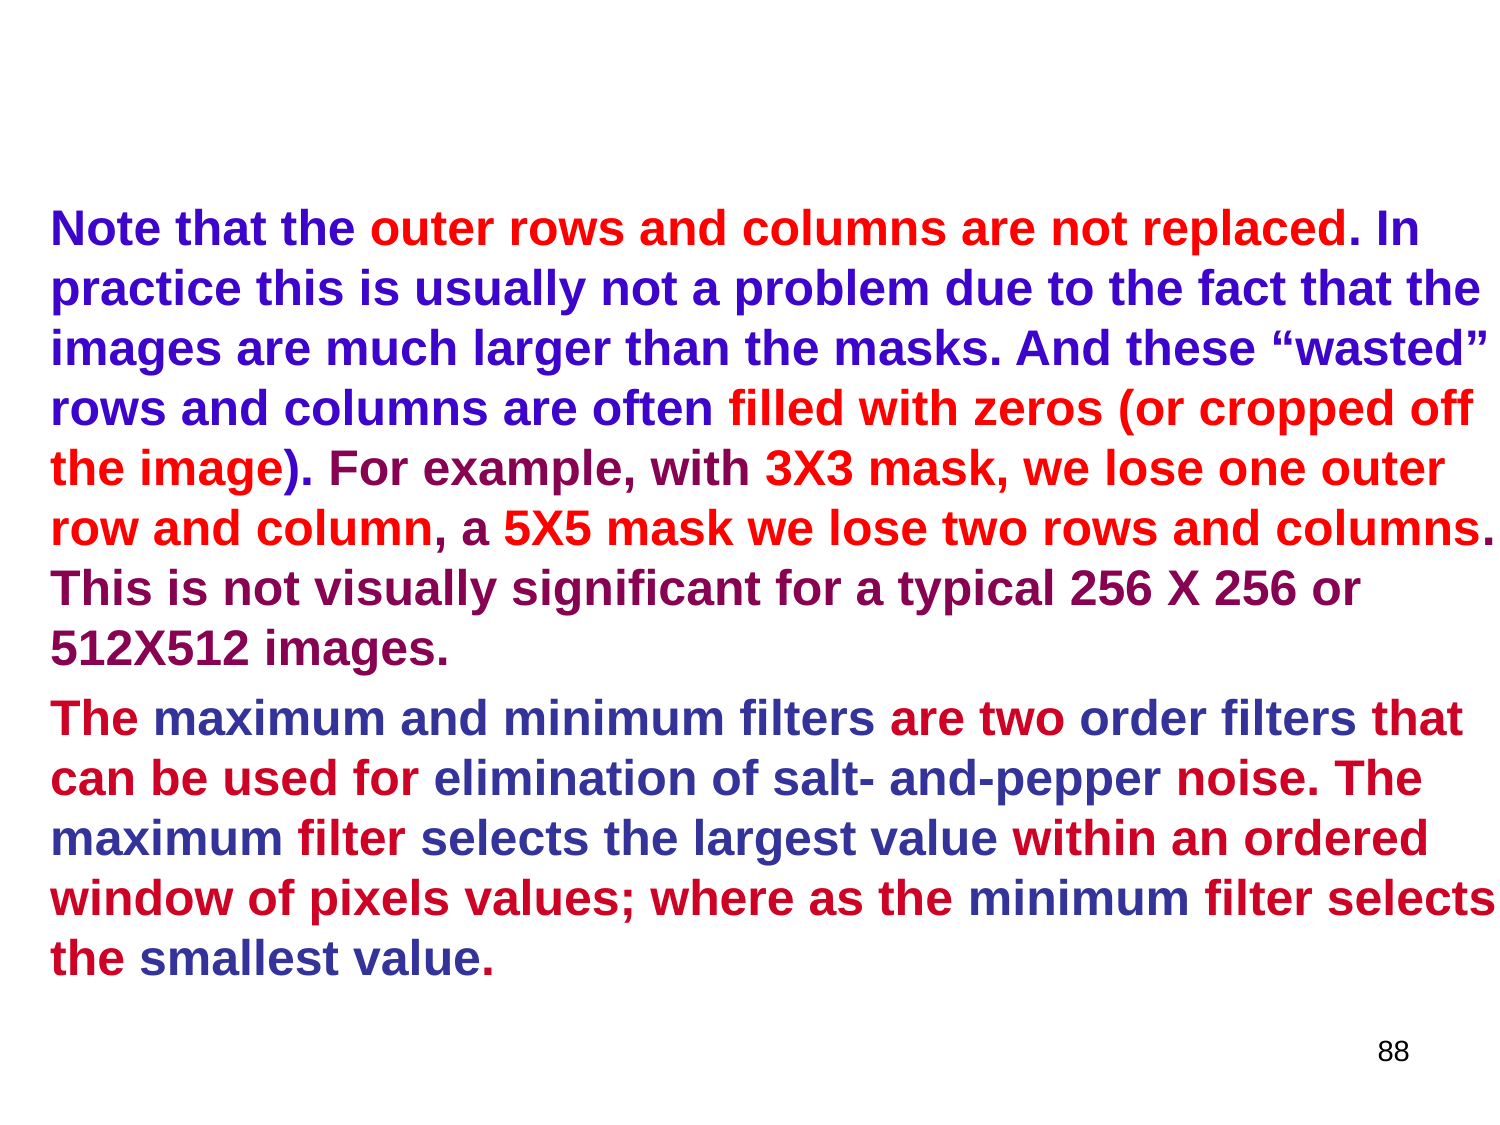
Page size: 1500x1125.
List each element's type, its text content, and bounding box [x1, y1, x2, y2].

slide_number 88 [1074, 1024, 1426, 1103]
subtitle Note that the outer rows and columns are not replaced. In practice this is usually not a problem due to the fact that the images are much larger than the masks. And these “wasted” rows and columns are often filled with zeros (or cropped off the image). For example, with 3X3 mask, we lose one outer row and column, a 5X5 mask we lose two rows and columns. This is not visually significant for a typical 256 X 256 or 512X512 images. The maximum and minimum filters are two order filters that can be used for elimination of salt- and-pepper noise. The maximum filter selects the largest value within an ordered window of pixels values; where as the minimum filter selects the smallest value. [35, 187, 1500, 1067]
